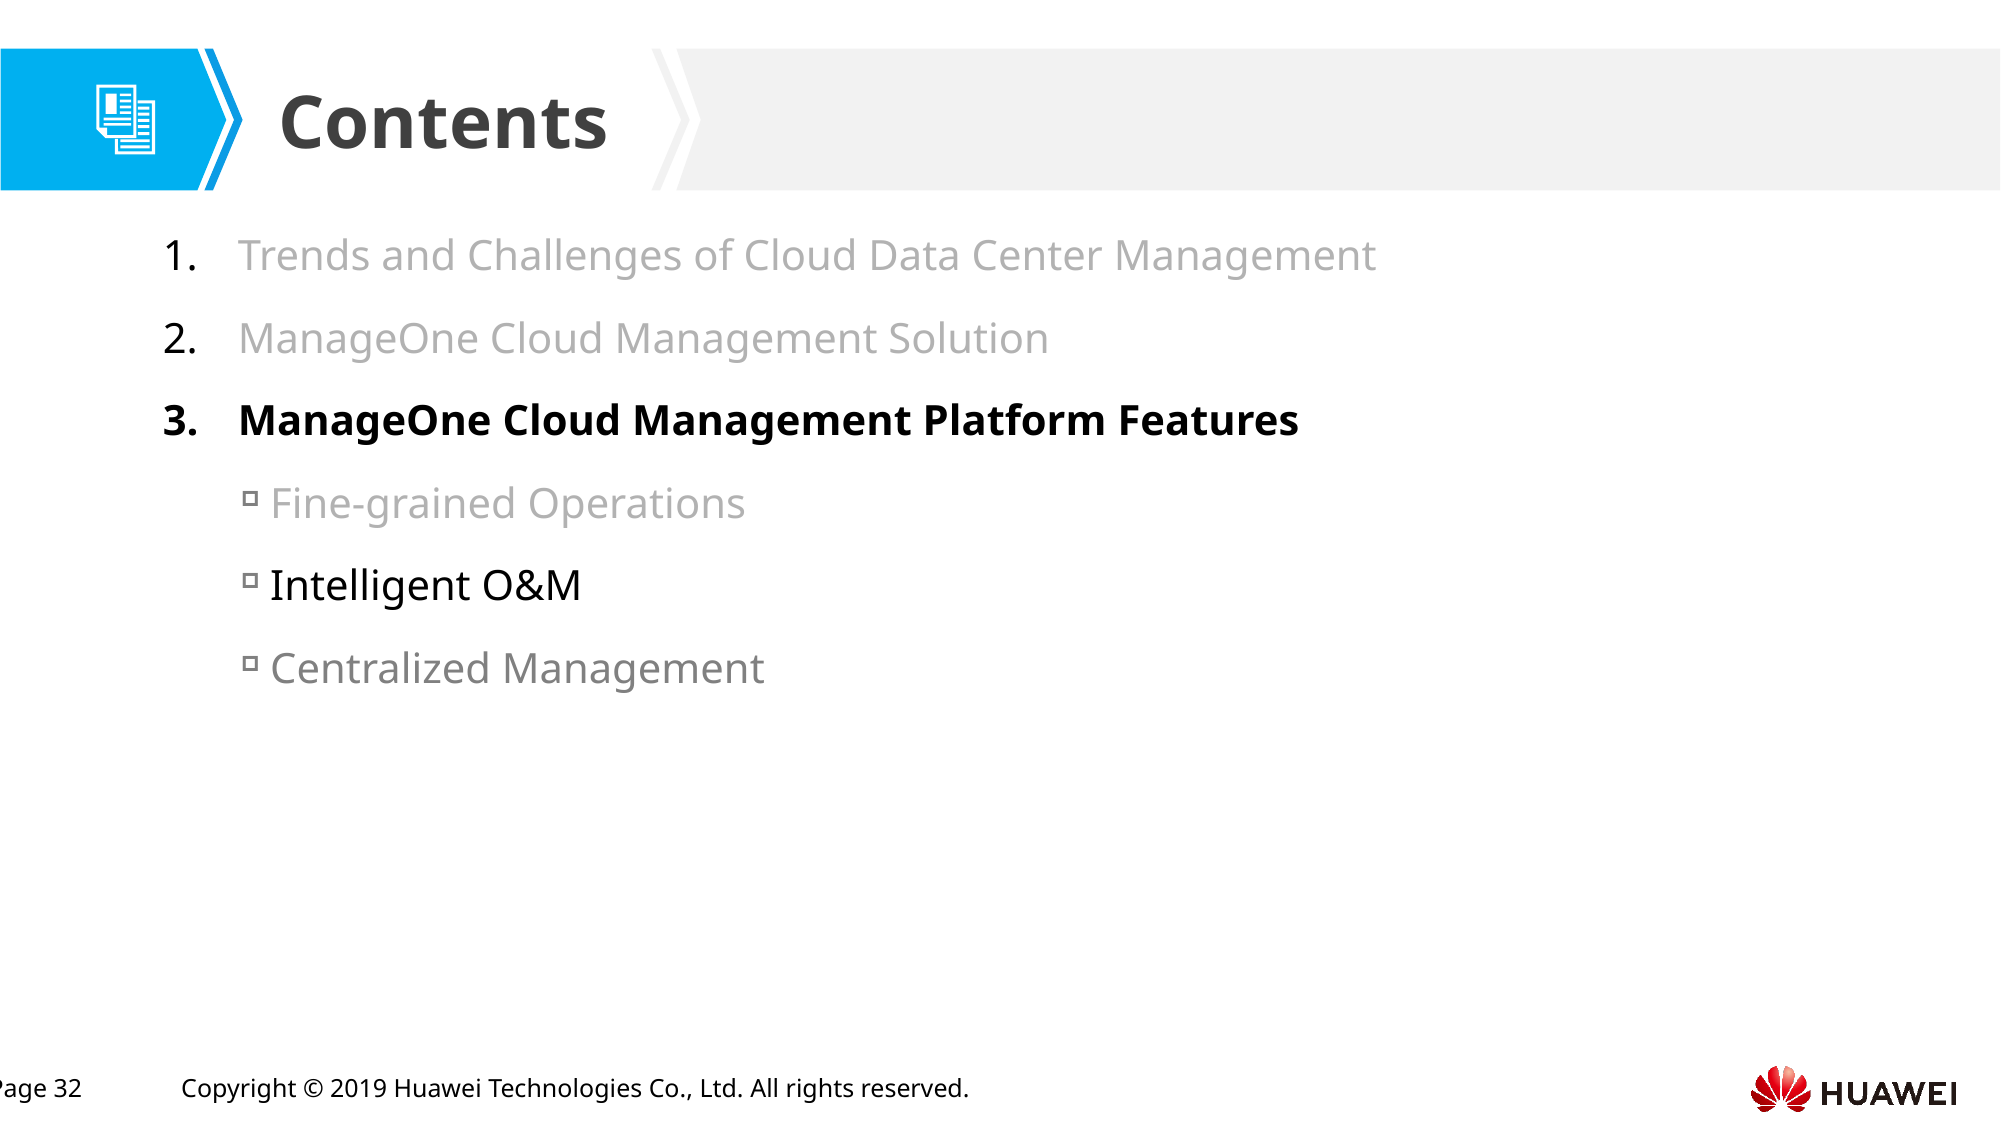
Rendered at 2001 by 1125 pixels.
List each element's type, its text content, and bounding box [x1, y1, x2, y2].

picture [1751, 1066, 1956, 1112]
list Trends and Challenges of Cloud Data Center Management ManageOne Cloud Management Solution ManageOne Cloud Management Platform Features Fine-grained Operations Intelligent O&M Centralized Management [149, 202, 1882, 971]
